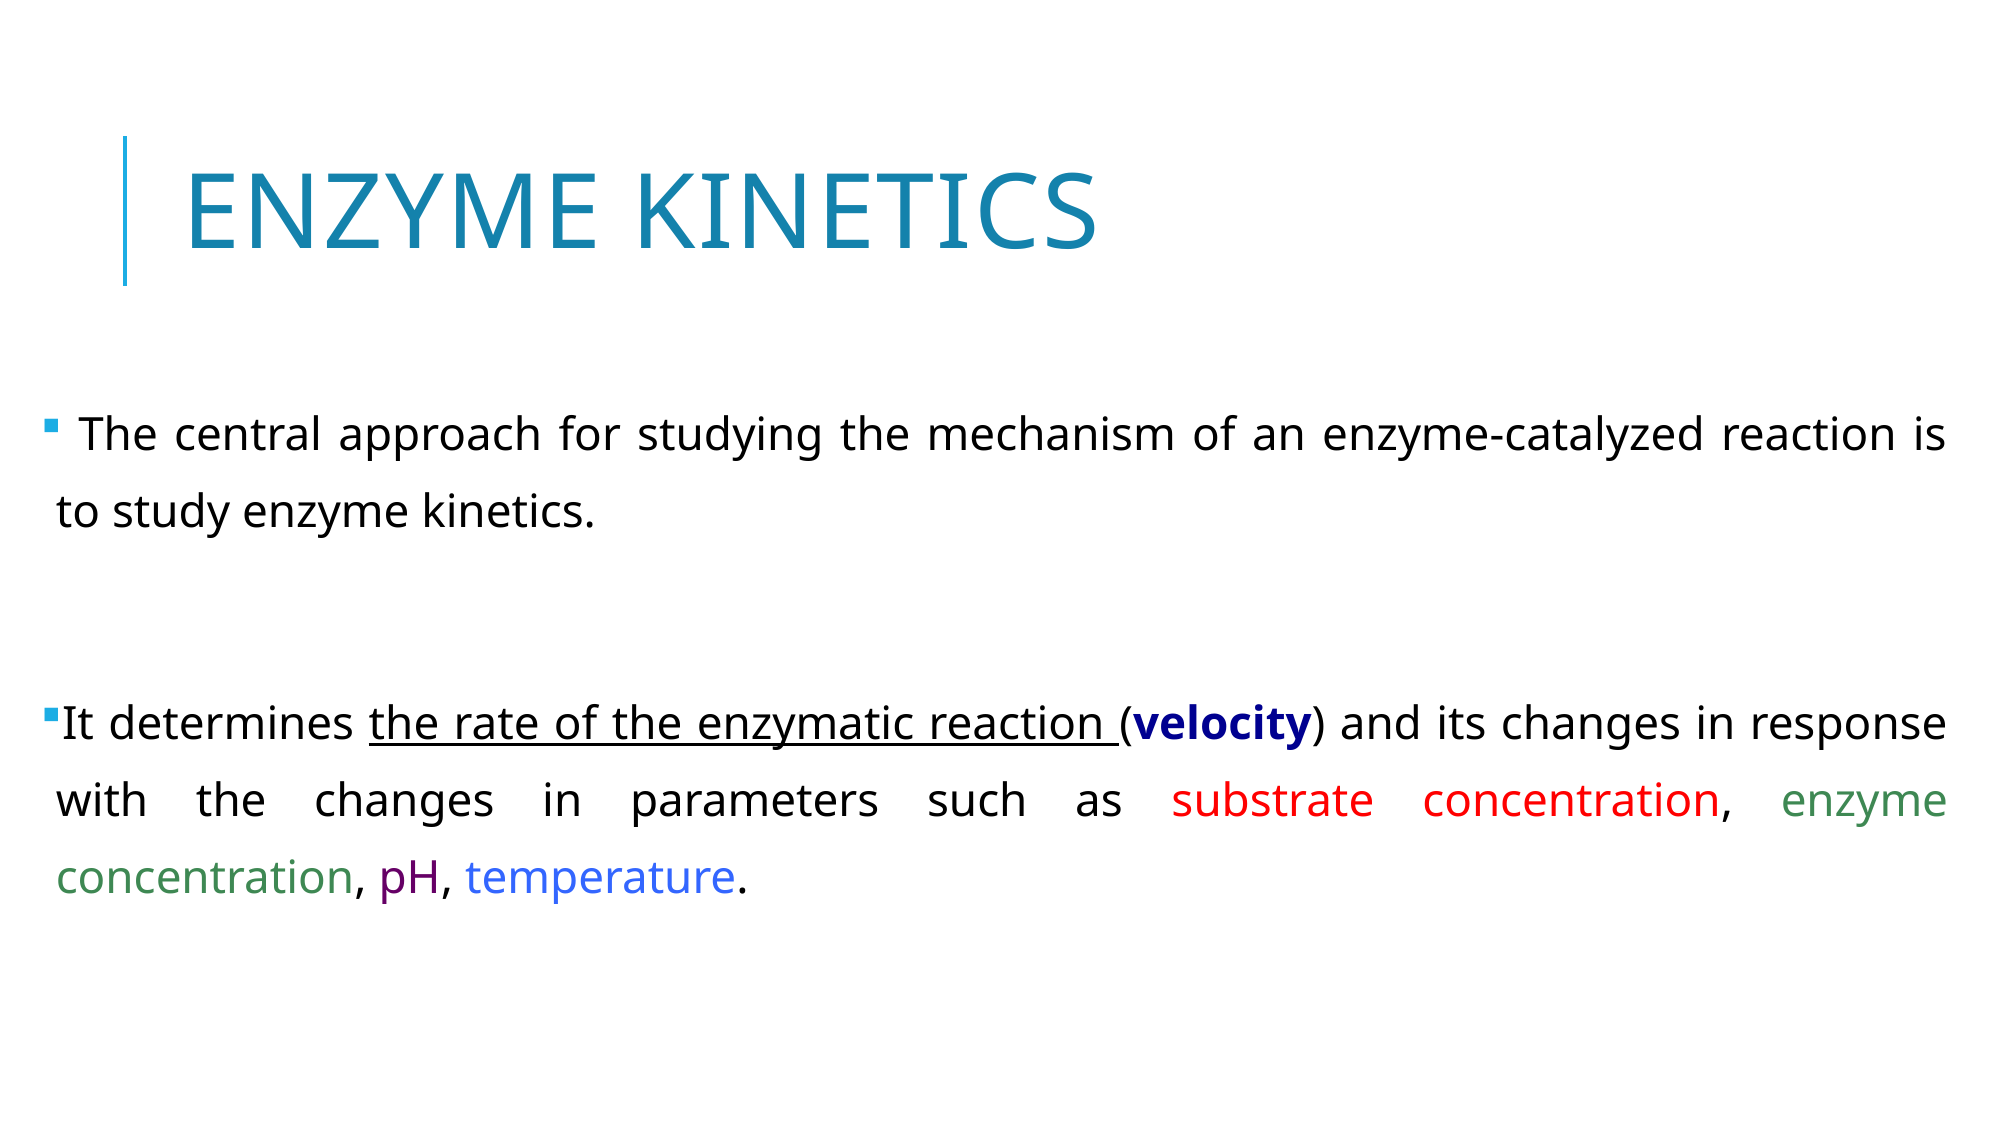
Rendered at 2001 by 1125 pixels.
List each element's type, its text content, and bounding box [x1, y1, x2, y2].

title Enzyme kinetics [168, 96, 1763, 342]
list The central approach for studying the mechanism of an enzyme-catalyzed reaction is to study enzyme kinetics. It determines the rate of the enzymatic reaction (velocity) and its changes in response with the changes in parameters such as substrate concentration, enzyme concentration, pH, temperature. [33, 375, 1956, 1035]
